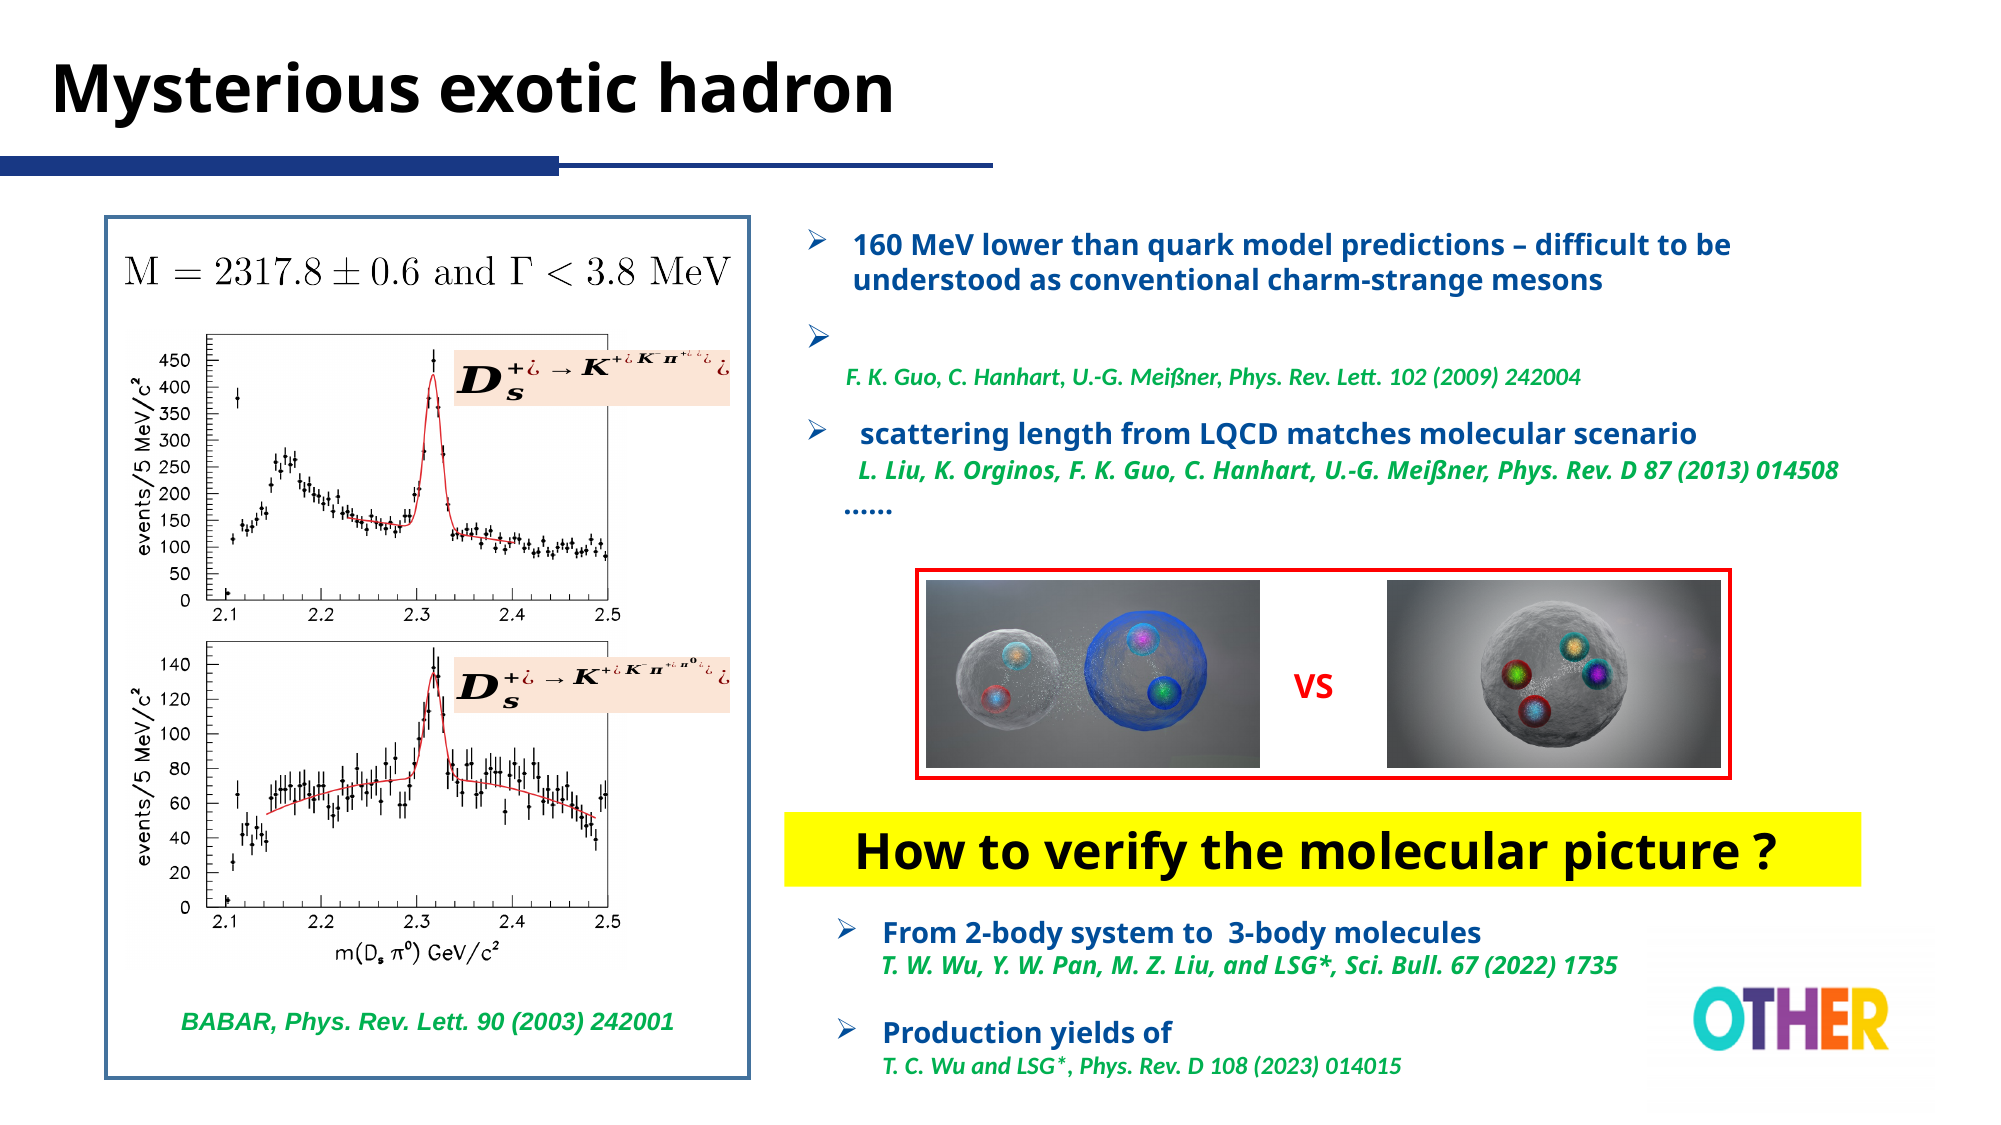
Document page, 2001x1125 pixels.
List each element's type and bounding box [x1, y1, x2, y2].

text_box [105, 216, 750, 1079]
picture [1647, 922, 1935, 1115]
text_box [916, 569, 1731, 778]
